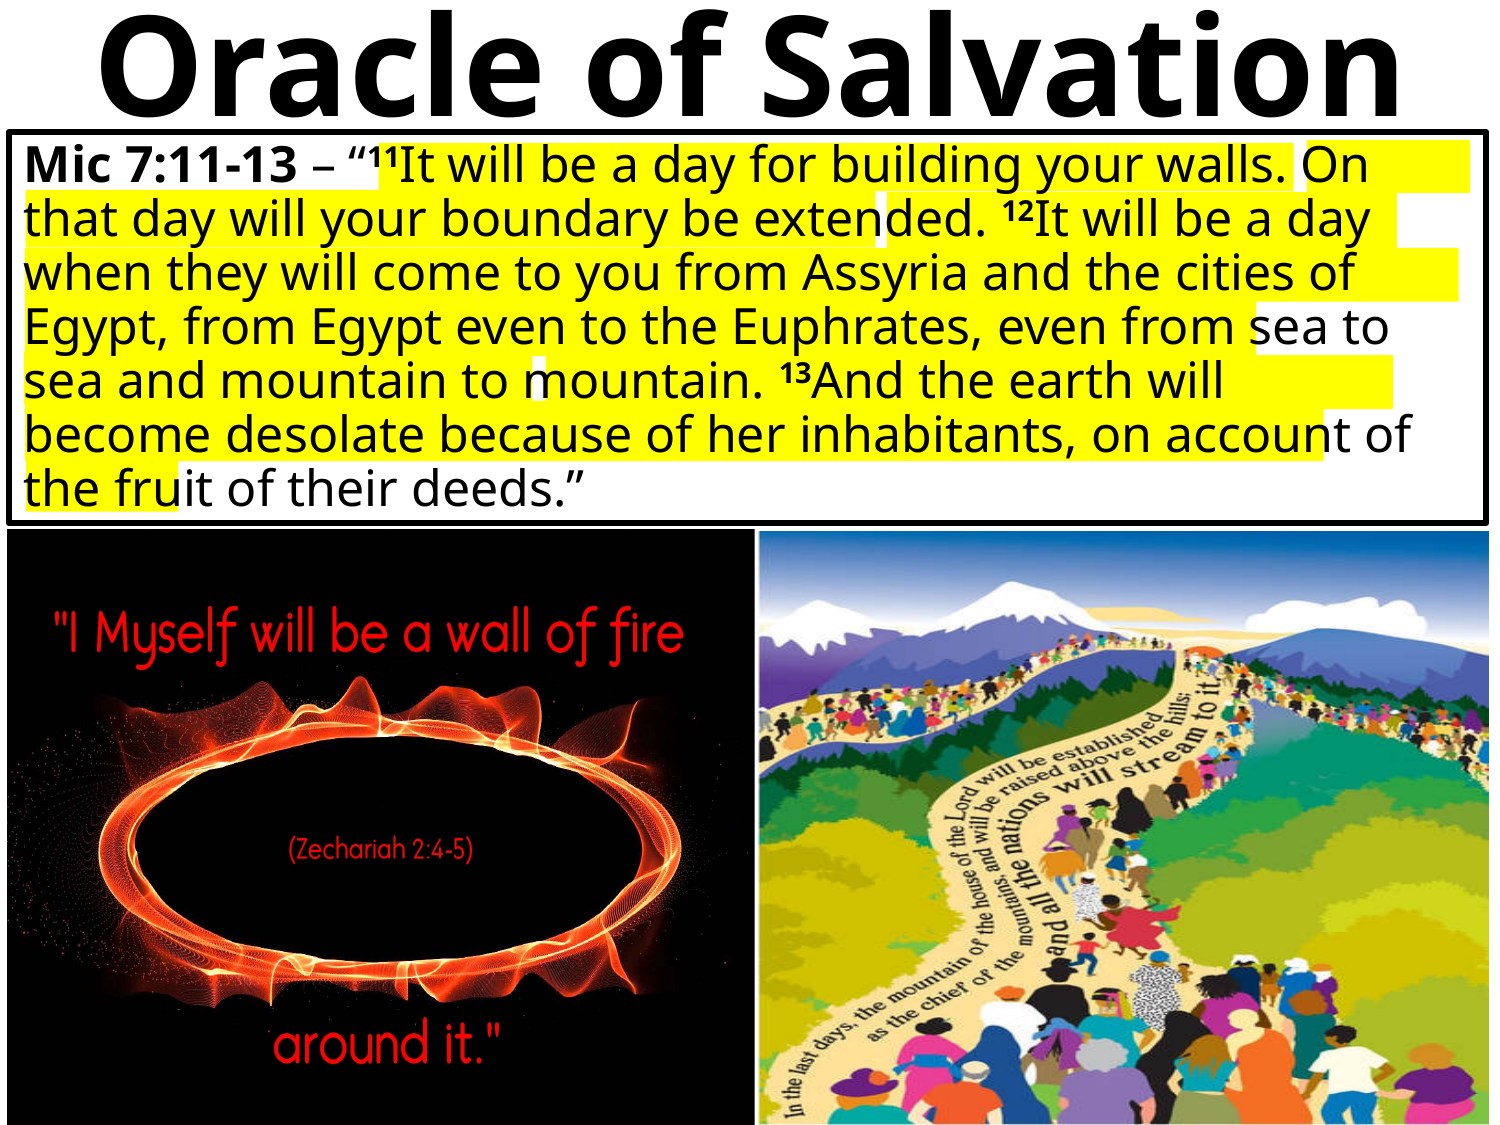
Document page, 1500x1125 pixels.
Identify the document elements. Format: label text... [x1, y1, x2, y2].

picture [6, 529, 755, 1125]
list Mic 7:11-13 – “11It will be a day for building your walls. On that day will your boundary be extended. 12It will be a day when they will come to you from Assyria and the cities of Egypt, from Egypt even to the Euphrates, even from sea to sea and mountain to mountain. 13And the earth will become desolate because of her inhabitants, on account of the fruit of their deeds.” [9, 131, 1487, 524]
picture [758, 531, 1489, 1125]
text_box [23, 192, 1459, 405]
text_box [25, 139, 1470, 248]
title Oracle of Salvation [0, 0, 1500, 143]
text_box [25, 355, 1394, 512]
